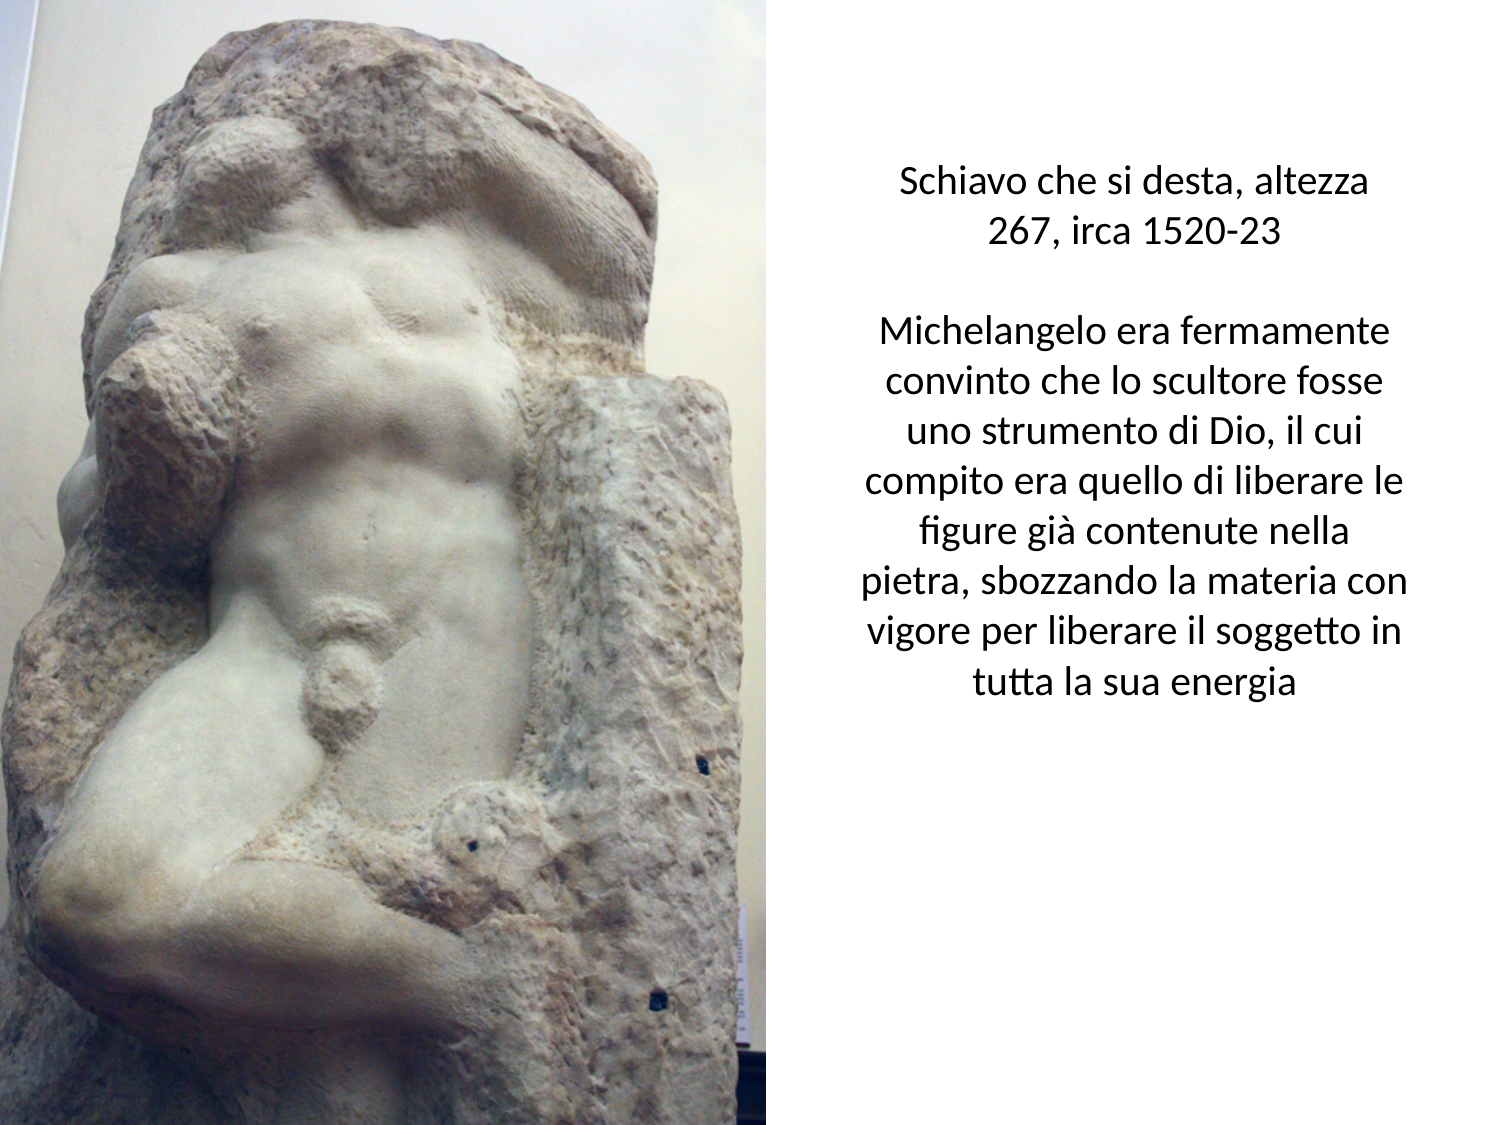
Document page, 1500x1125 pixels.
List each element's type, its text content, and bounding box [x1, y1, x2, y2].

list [0, 0, 766, 1125]
title Schiavo che si desta, altezza 267, irca 1520-23 Michelangelo era fermamente convinto che lo scultore fosse uno strumento di Dio, il cui compito era quello di liberare le figure già contenute nella pietra, sbozzando la materia con vigore per liberare il soggetto in tutta la sua energia [844, 45, 1425, 811]
